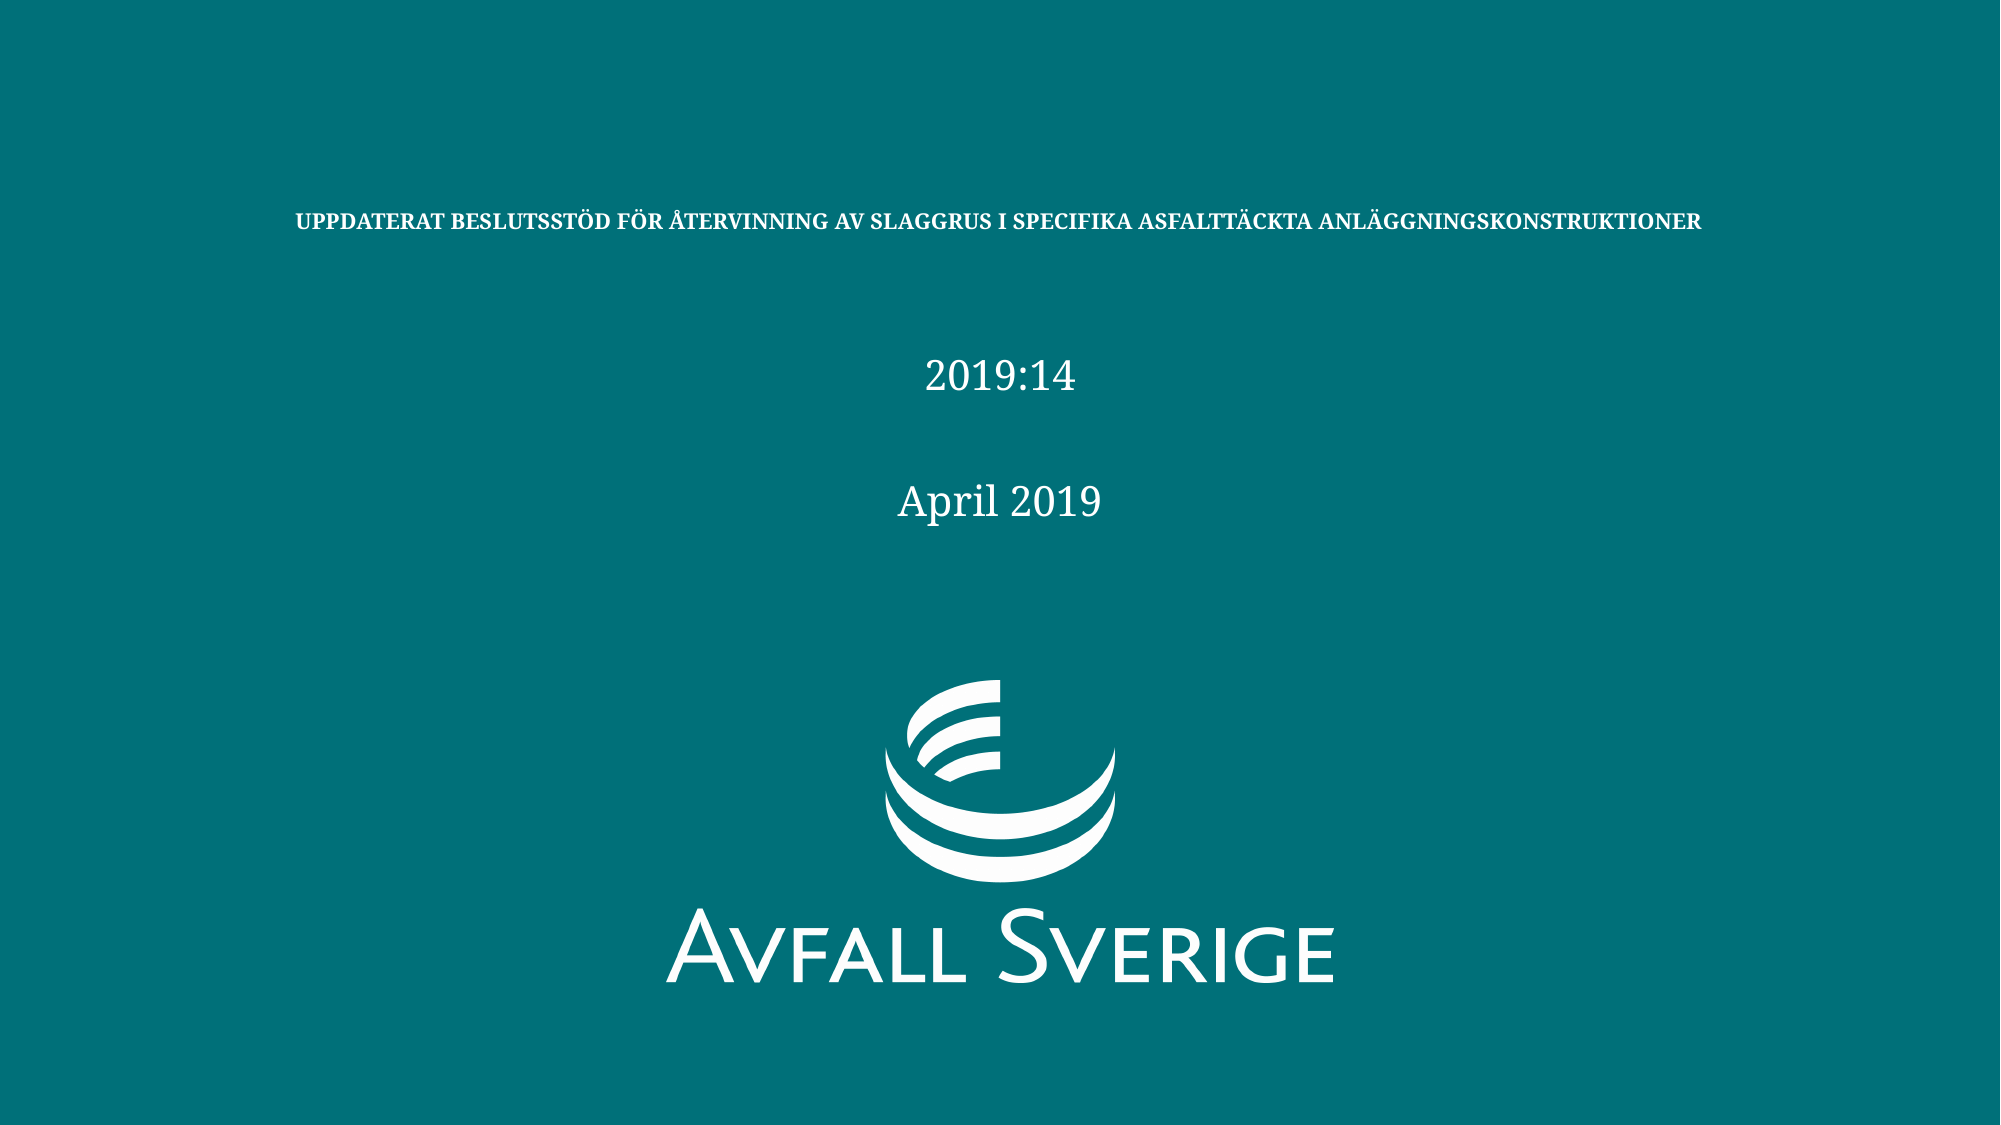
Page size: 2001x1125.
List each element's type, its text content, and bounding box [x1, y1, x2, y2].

title UPPDATERAT BESLUTSSTÖD FÖR ÅTERVINNING AV SLAGGRUS I SPECIFIKA ASFALTTÄCKTA ANLÄGGNINGSKONSTRUKTIONER [137, 132, 1863, 245]
subtitle 2019:14 [249, 346, 1750, 443]
picture [666, 680, 1334, 983]
list April 2019 [249, 472, 1750, 569]
